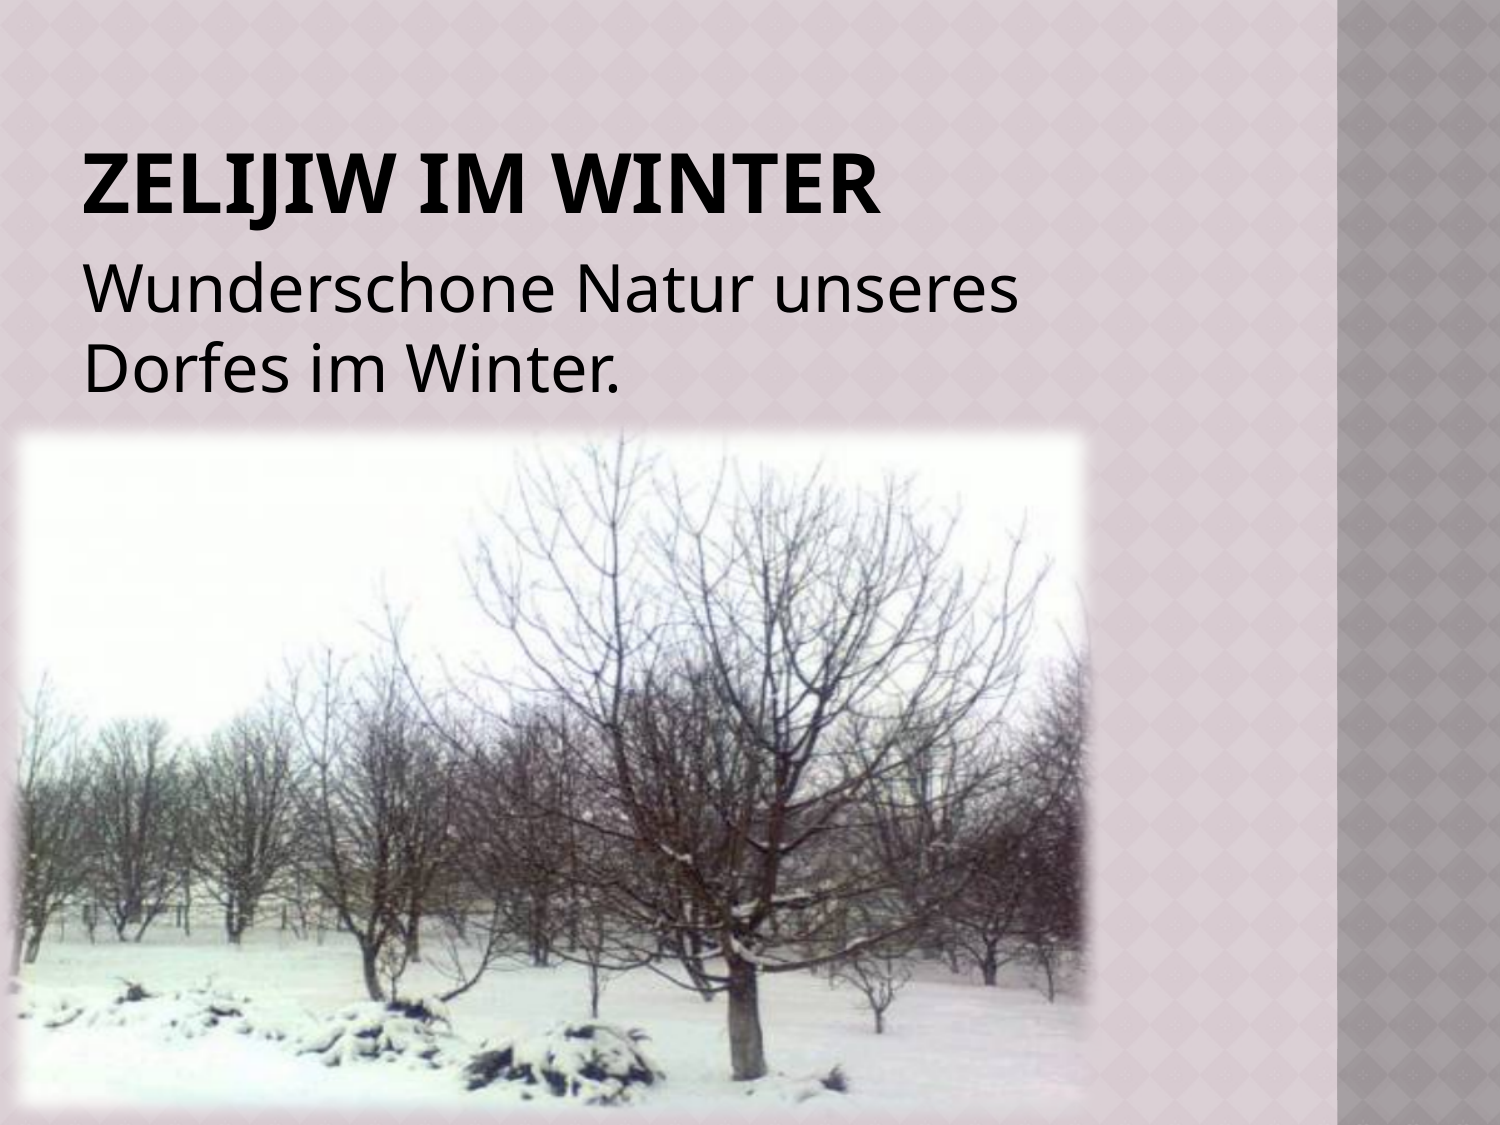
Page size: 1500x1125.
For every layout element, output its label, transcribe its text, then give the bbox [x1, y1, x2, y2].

list Wunderschone Natur unseres Dorfes im Winter. [75, 245, 1043, 413]
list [0, 415, 1102, 1125]
title Zelijiw im winter [75, 37, 1043, 230]
